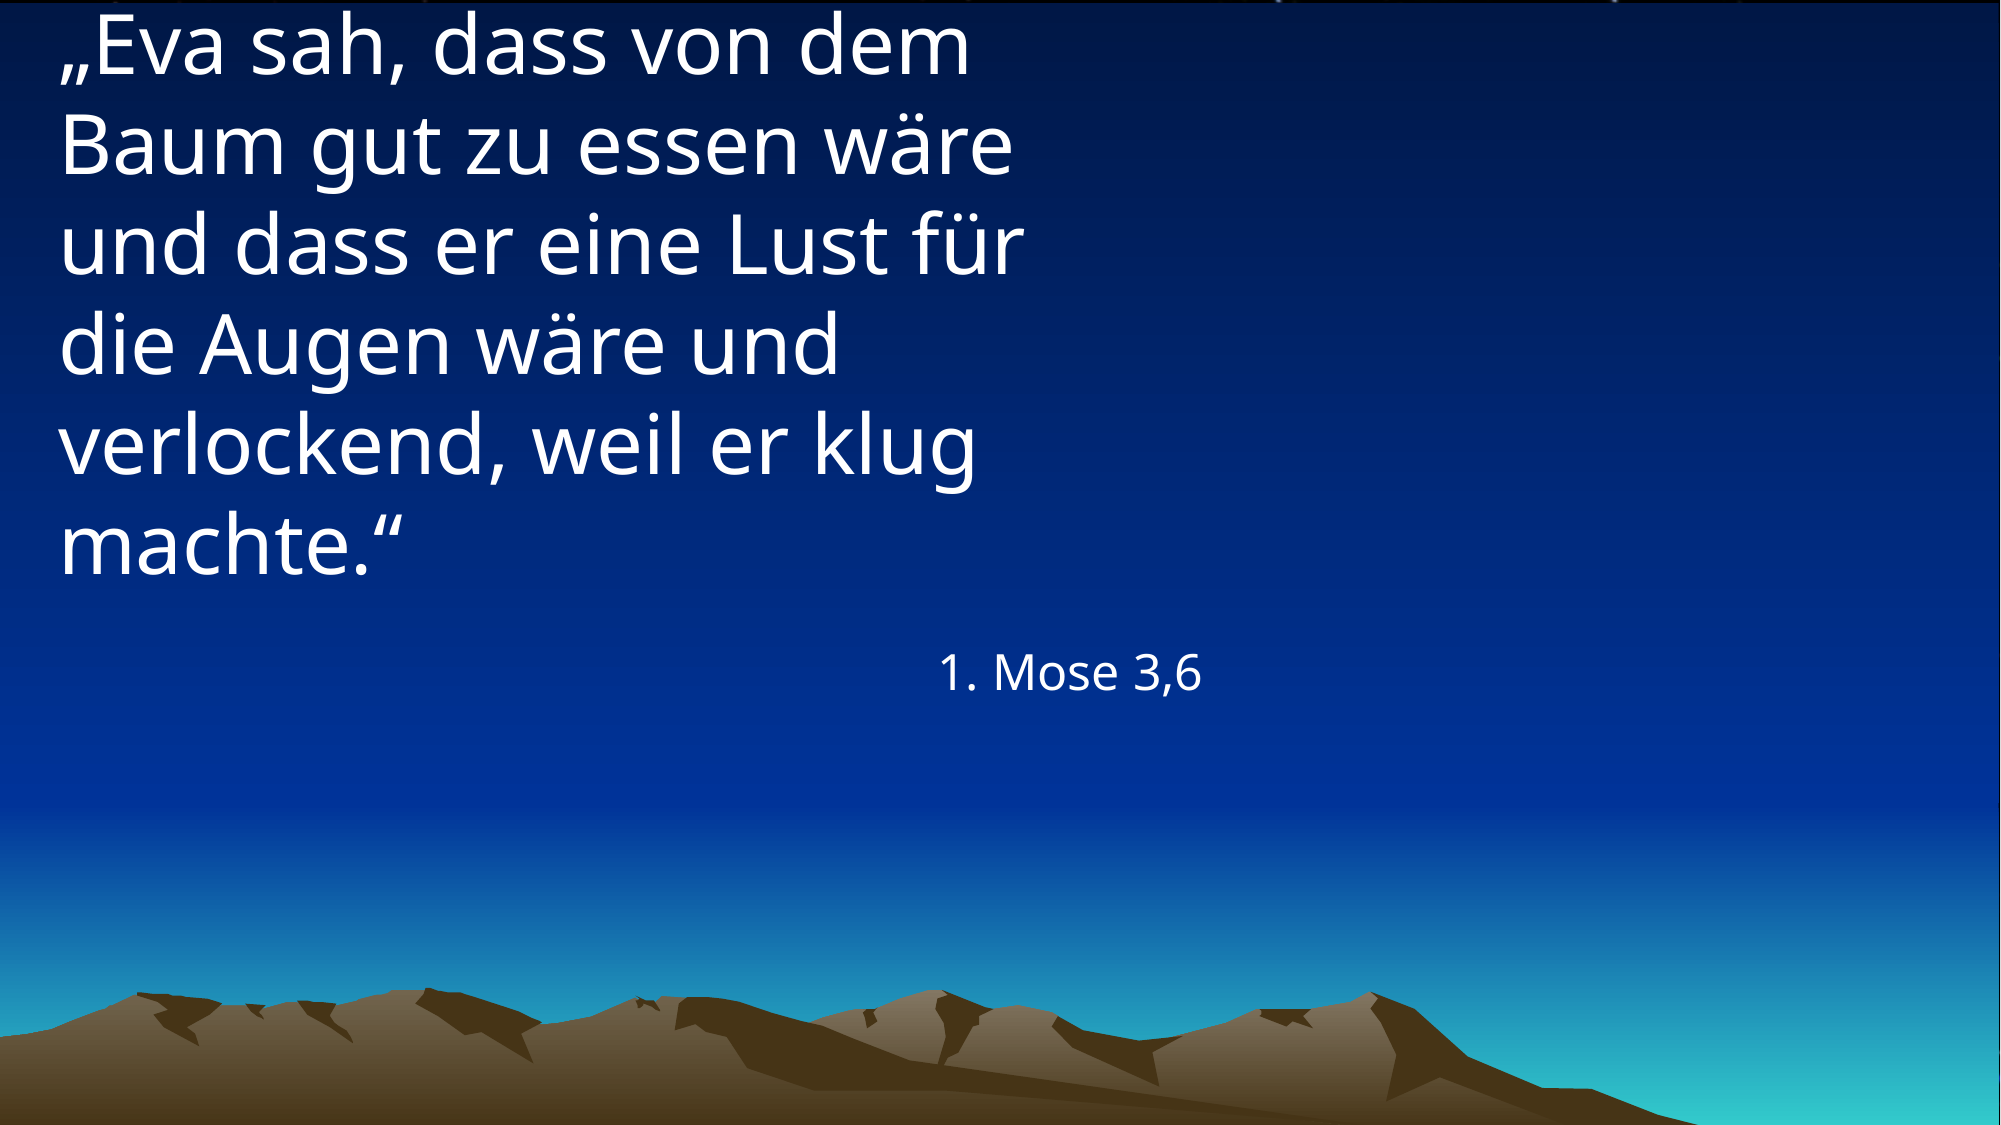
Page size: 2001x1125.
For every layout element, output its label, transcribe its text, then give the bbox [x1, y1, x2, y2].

title „Eva sah, dass von dem Baum gut zu essen wäre und dass er eine Lust für die Augen wäre und verlockend, weil er klug machte.“ [43, 0, 1119, 599]
picture [1119, 0, 2001, 1125]
text_box 1. Mose 3,6 [580, 633, 1219, 709]
